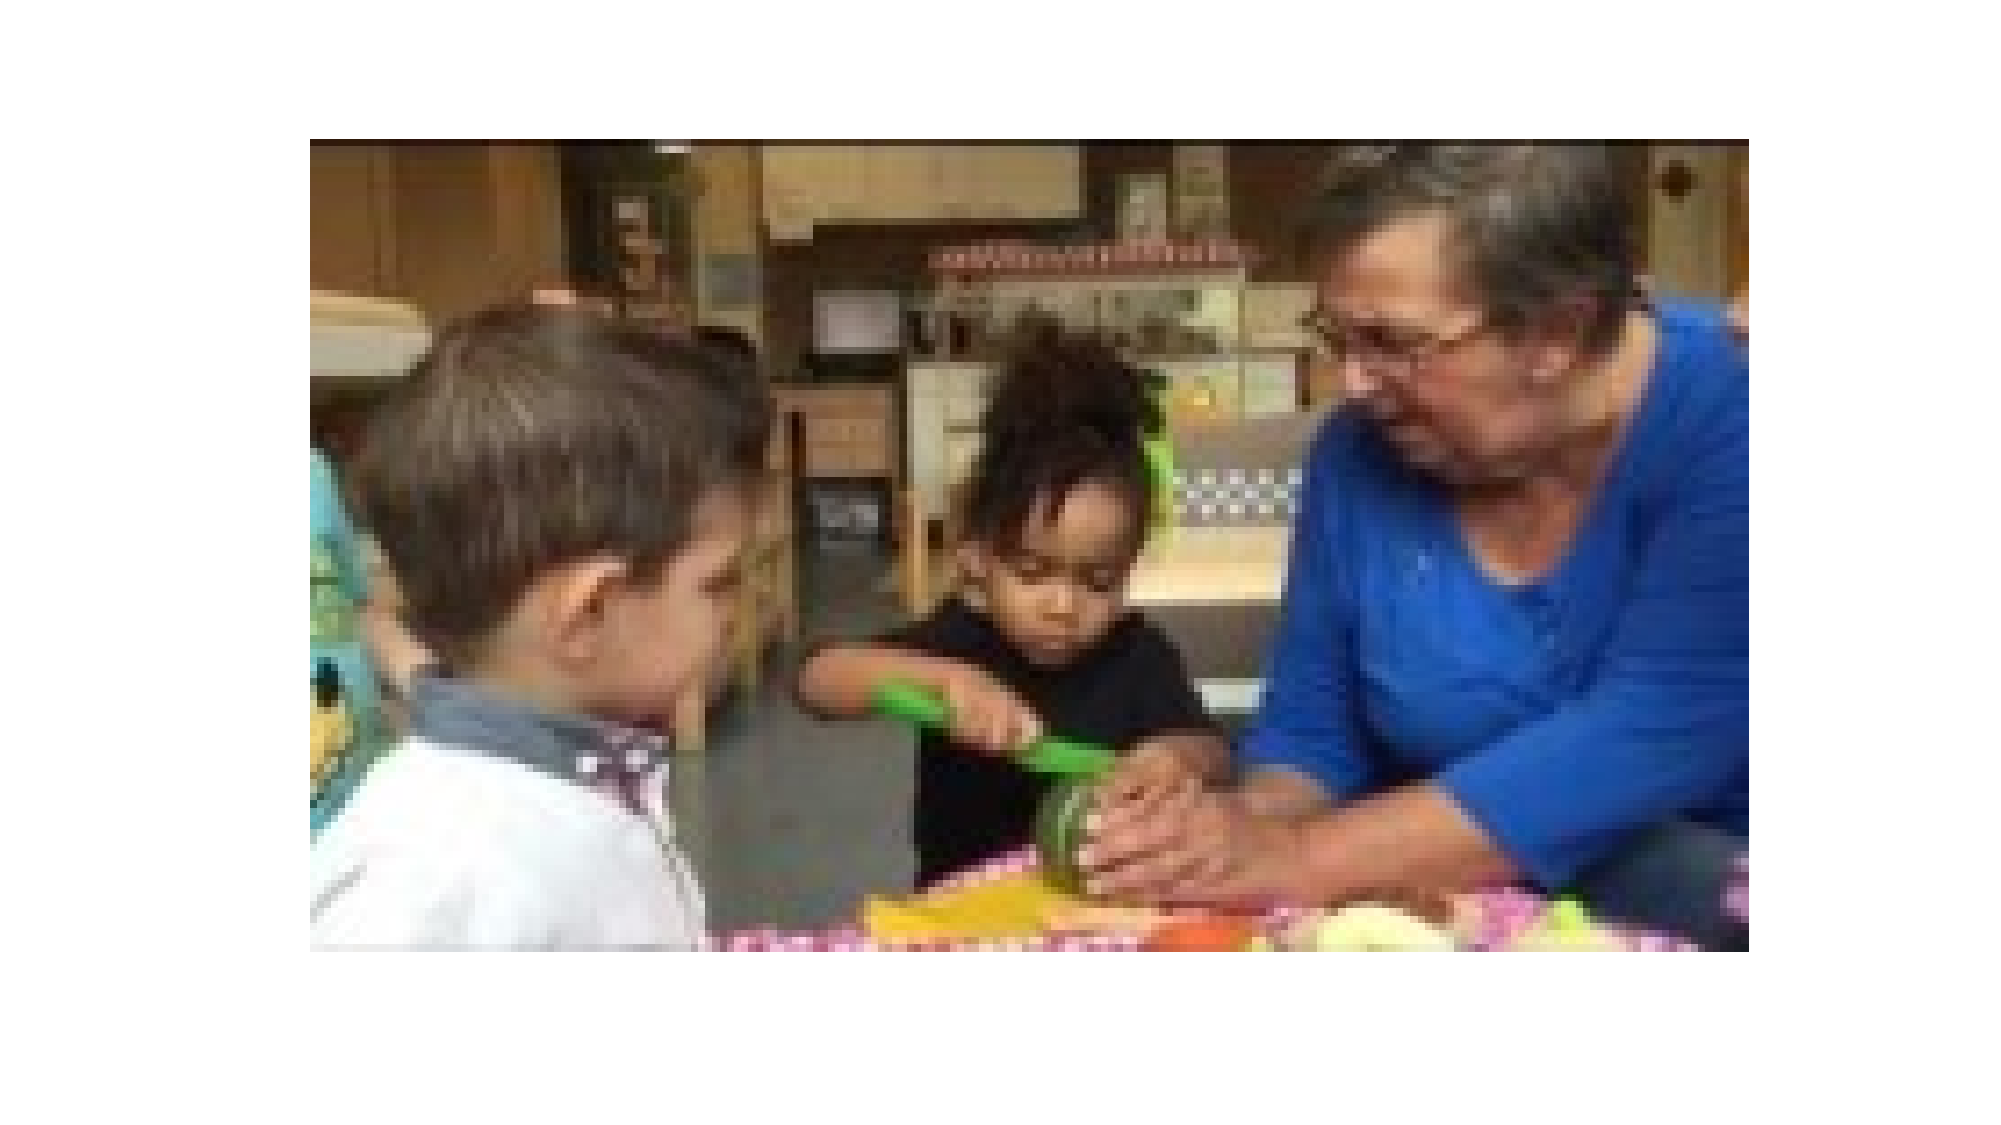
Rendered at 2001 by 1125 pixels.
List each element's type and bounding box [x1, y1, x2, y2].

text_box [309, 138, 1750, 953]
